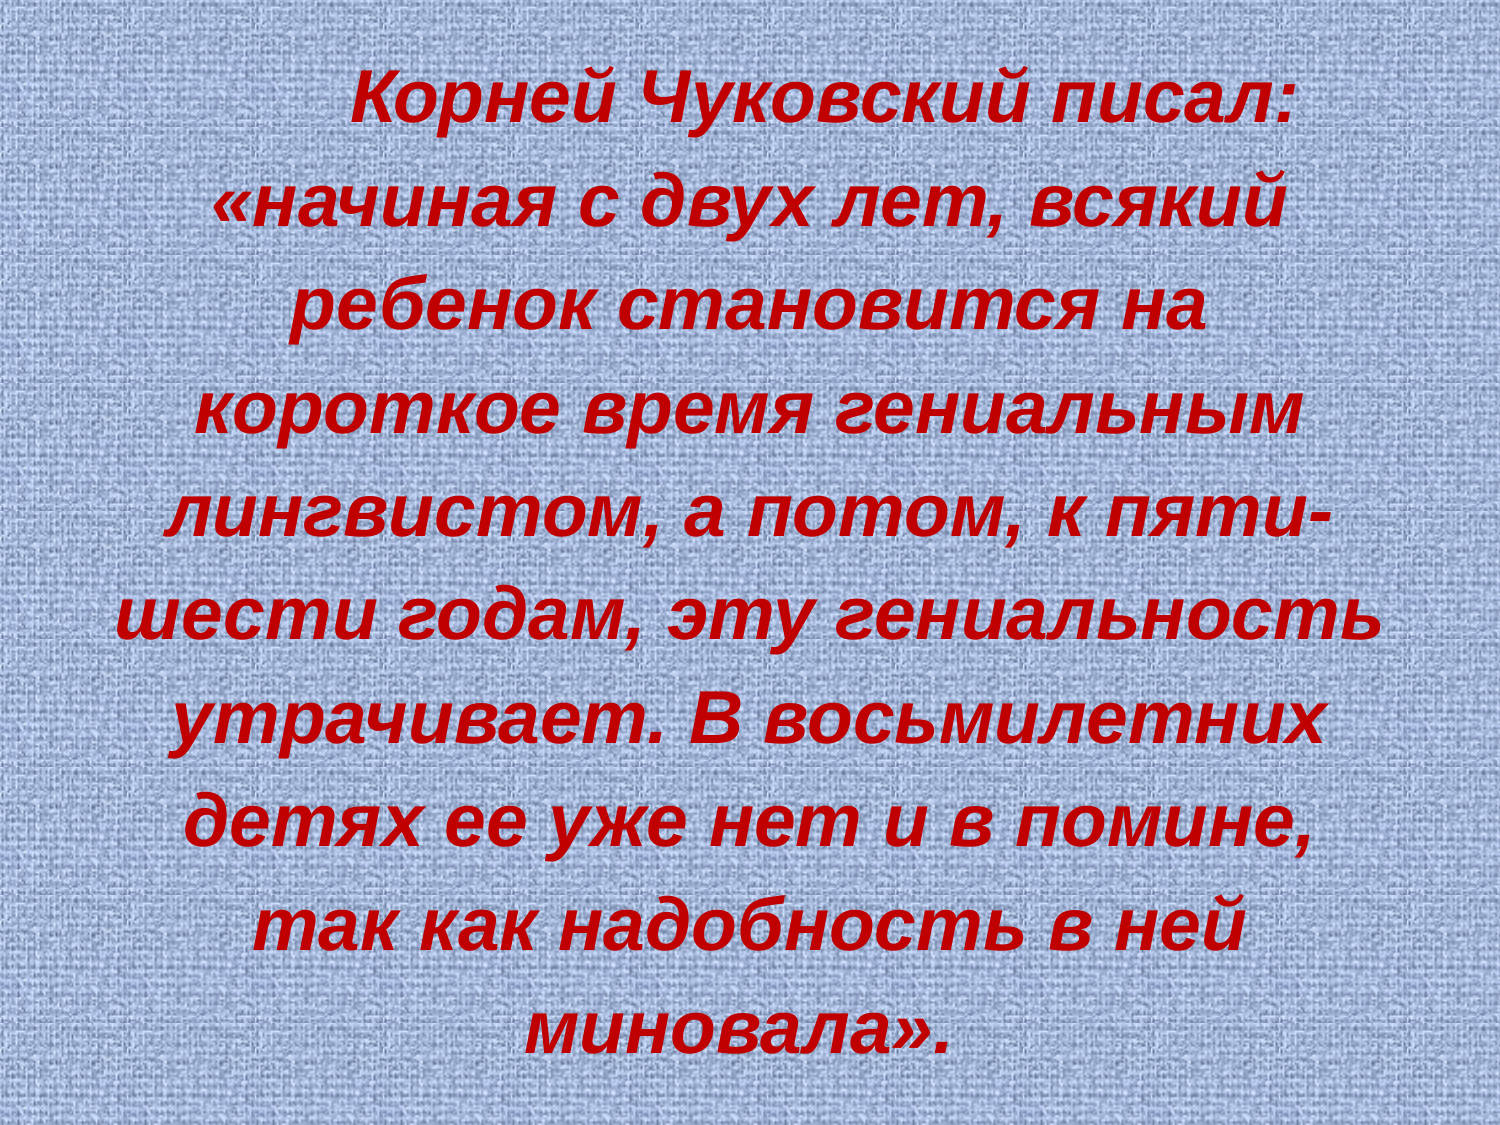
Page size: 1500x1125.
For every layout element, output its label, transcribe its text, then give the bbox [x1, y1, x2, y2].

text_box Корней Чуковский писал: «начиная с двух лет, всякий ребенок становится на короткое время гениальным лингвистом, а потом, к пяти-шести годам, эту гениальность утрачивает. В восьмилетних детях ее уже нет и в помине, так как надобность в ней миновала». [88, 26, 1412, 1077]
